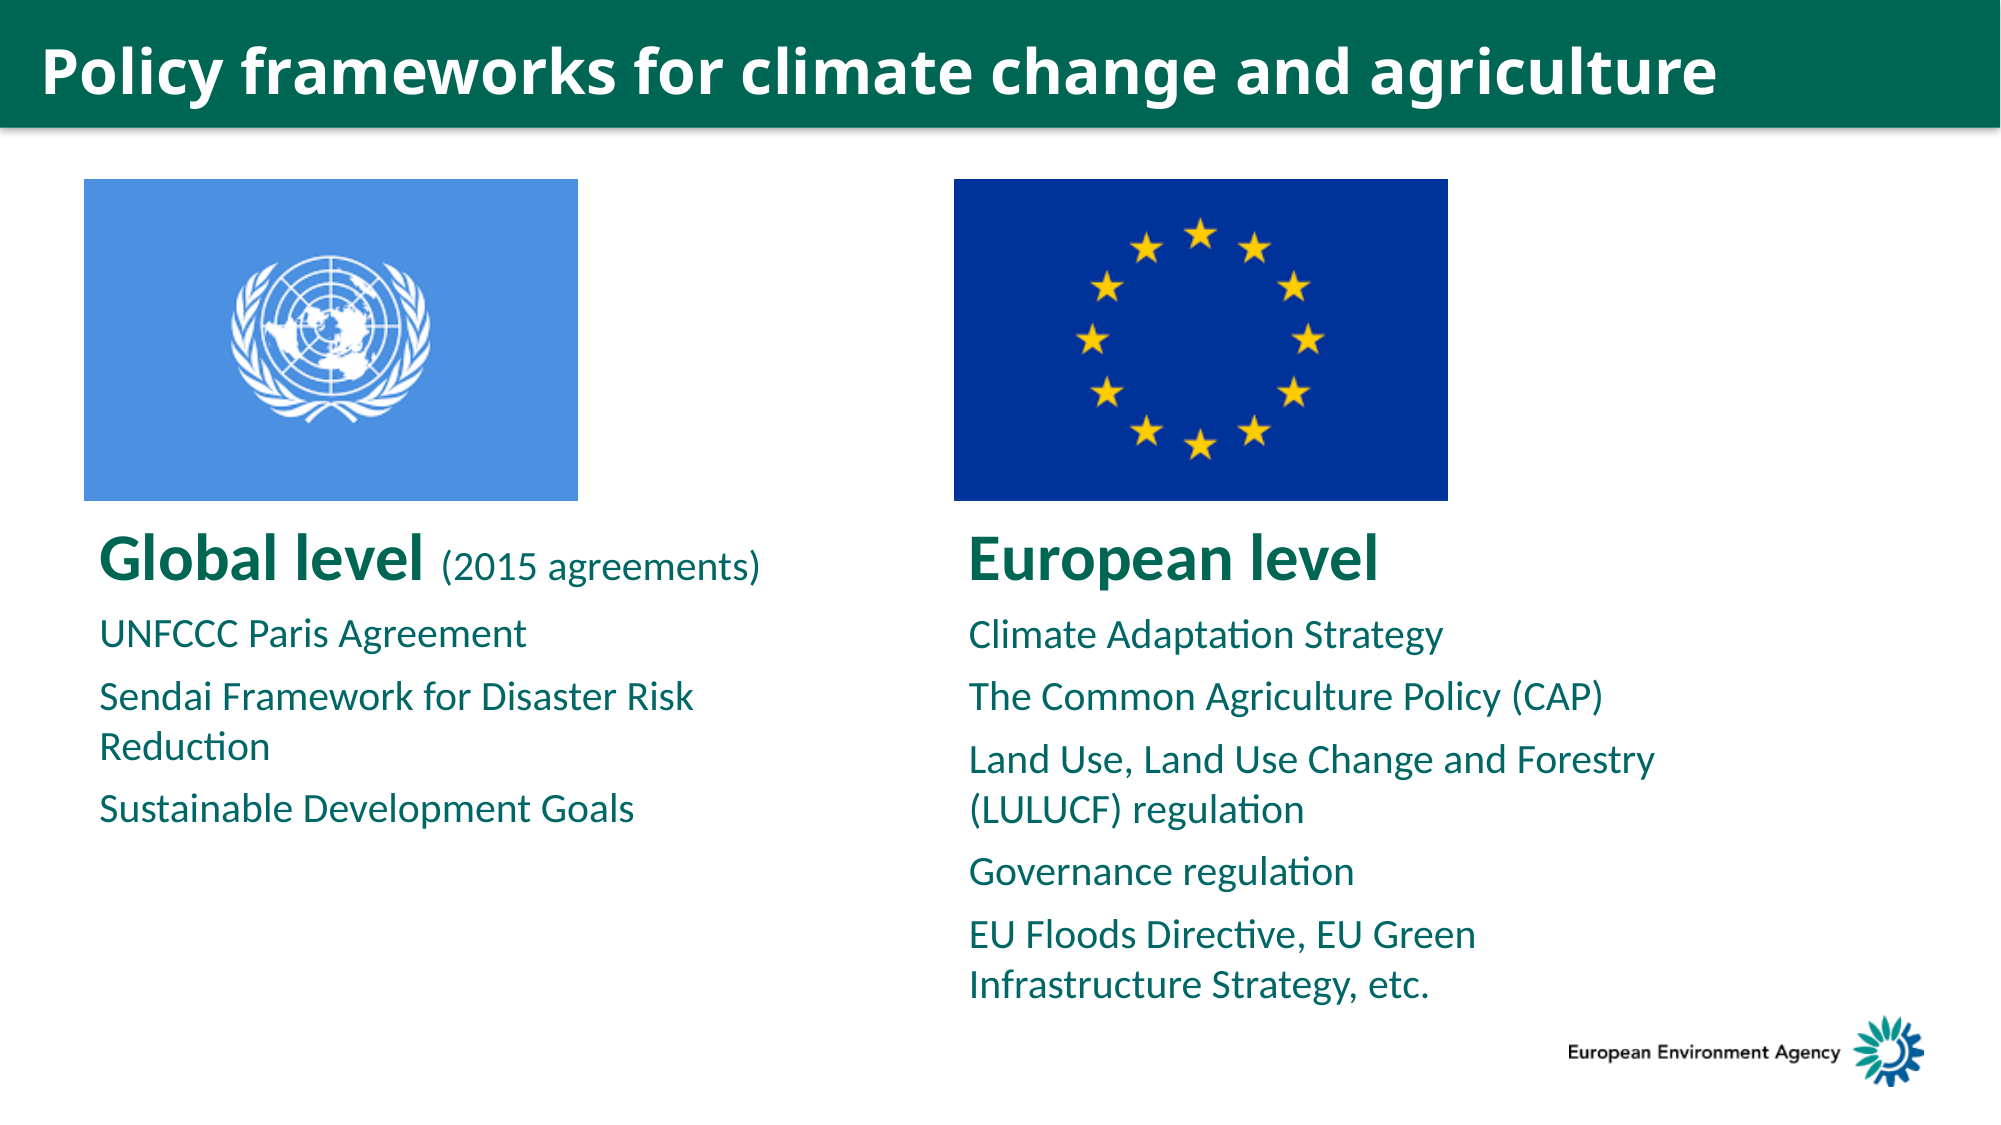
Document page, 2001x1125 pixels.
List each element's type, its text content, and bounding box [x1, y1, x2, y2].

picture [953, 178, 1448, 501]
picture [1708, 1015, 1924, 1087]
text_box Global level (2015 agreements) UNFCCC Paris Agreement Sendai Framework for Disaster Risk Reduction Sustainable Development Goals [84, 506, 778, 901]
title Policy frameworks for climate change and agriculture [26, 24, 1827, 107]
text_box European level Climate Adaptation Strategy The Common Agriculture Policy (CAP) Land Use, Land Use Change and Forestry (LULUCF) regulation Governance regulation EU Floods Directive, EU Green Infrastructure Strategy, etc. [954, 506, 1708, 1125]
picture [84, 178, 579, 501]
